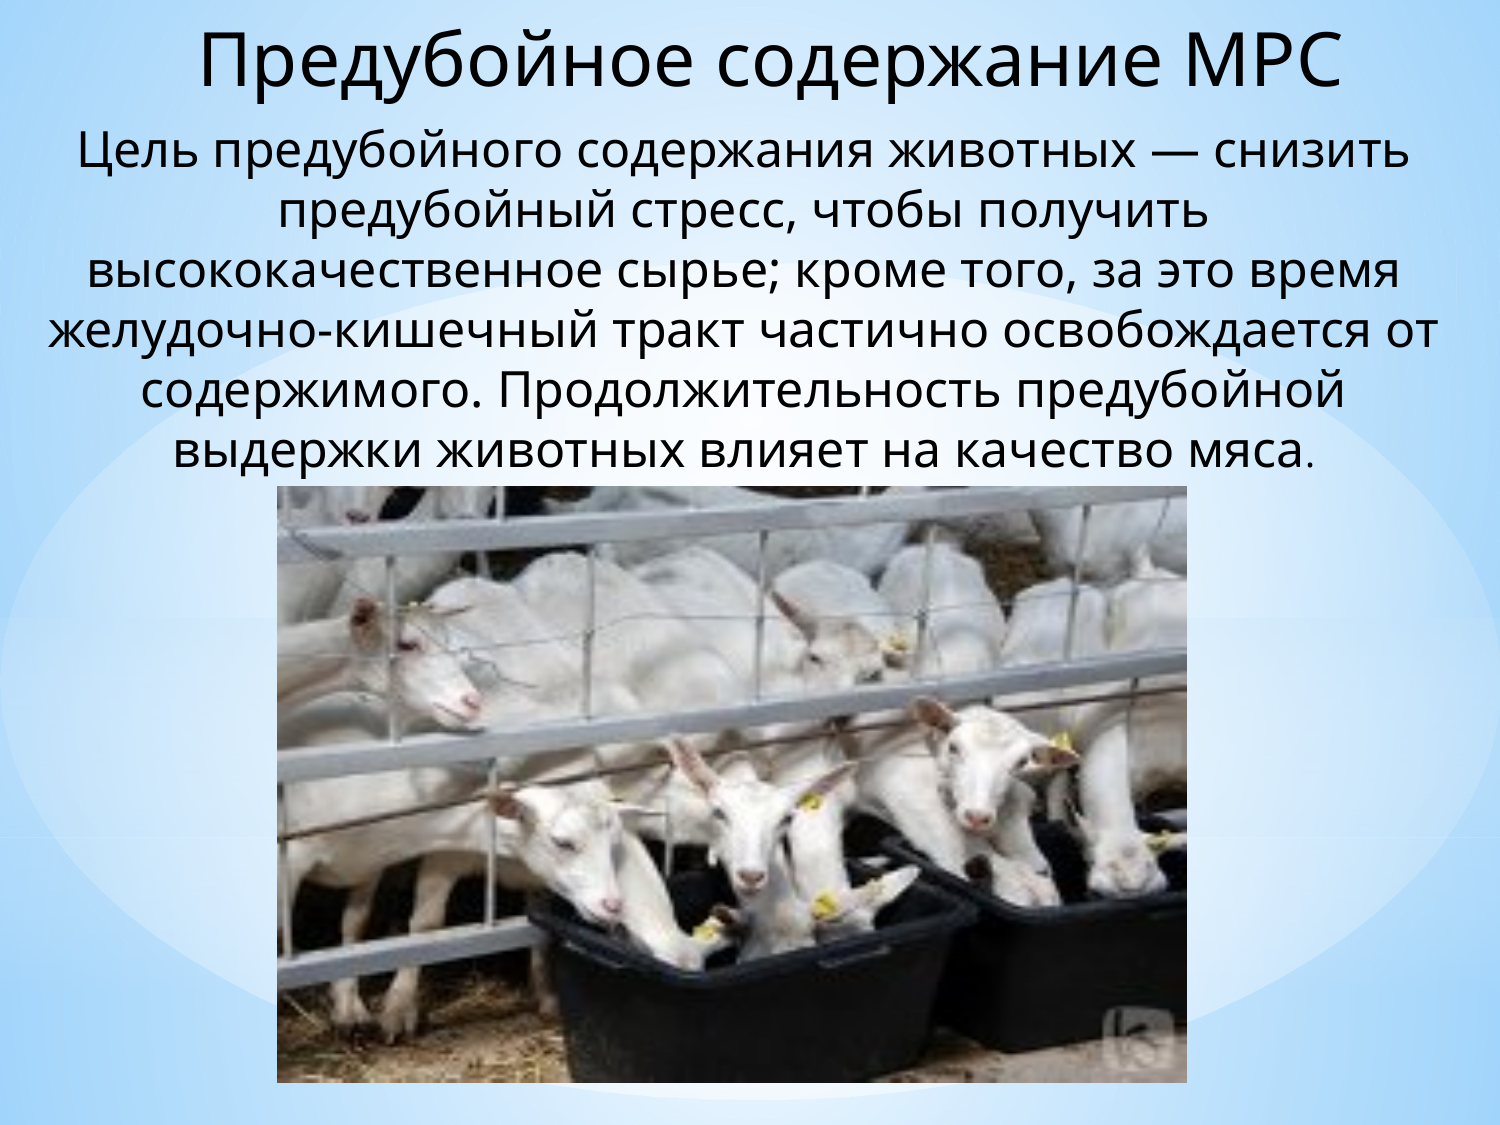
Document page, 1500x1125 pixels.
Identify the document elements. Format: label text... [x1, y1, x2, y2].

text_box Предубойное содержание МРС [182, 3, 1360, 109]
picture [277, 486, 1188, 1083]
text_box Цель предубойного содержания животных — снизить предубойный стресс, чтобы получить высококачественное сырье; кроме того, за это время желудочно-кишечный тракт частично освобождается от содержимого. Продолжительность предубойной выдержки животных влияет на качество мяса. [17, 109, 1471, 485]
